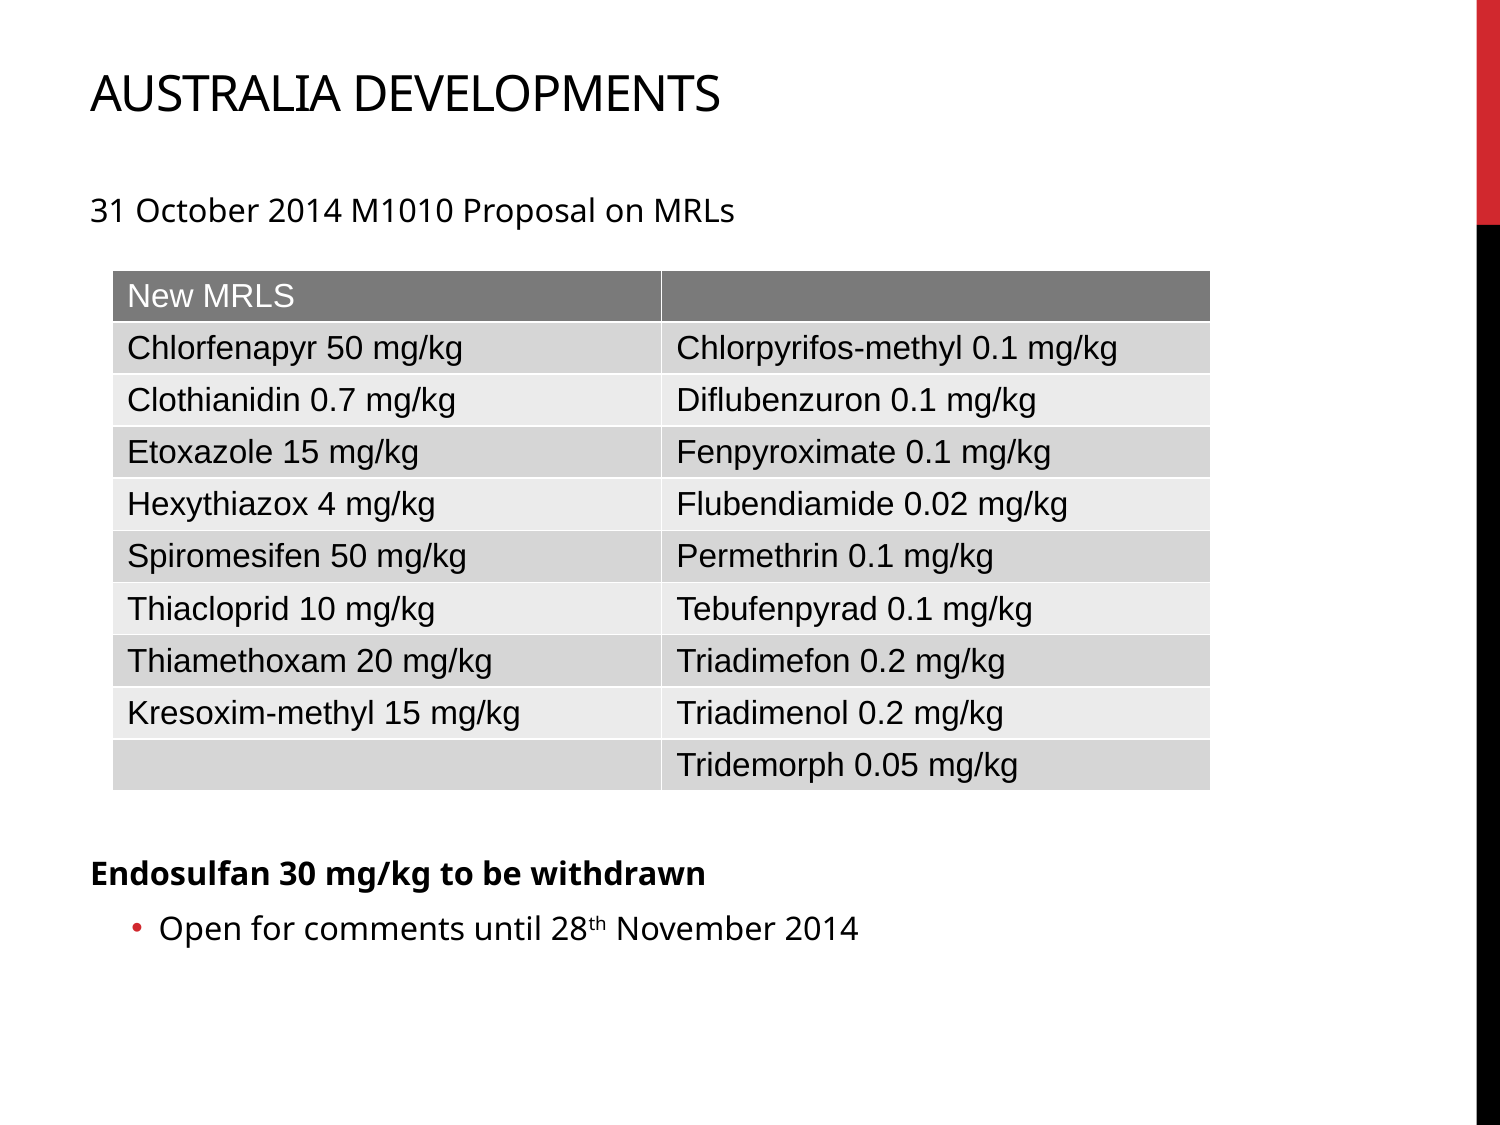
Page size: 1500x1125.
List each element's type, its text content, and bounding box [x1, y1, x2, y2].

table_cell Permethrin 0.1 mg/kg [662, 531, 1210, 582]
table_cell Tridemorph 0.05 mg/kg [662, 740, 1210, 790]
table_cell Chlorpyrifos-methyl 0.1 mg/kg [662, 323, 1210, 373]
table_header [662, 271, 1210, 321]
list 31 October 2014 M1010 Proposal on MRLs Endosulfan 30 mg/kg to be withdrawn Open for comments until 28th November 2014 [74, 182, 1426, 960]
table_cell [113, 740, 661, 790]
table_cell Thiacloprid 10 mg/kg [113, 583, 661, 634]
table_cell Chlorfenapyr 50 mg/kg [113, 323, 661, 373]
table_cell Flubendiamide 0.02 mg/kg [662, 479, 1210, 530]
table_header New MRLS [113, 271, 661, 321]
table_cell Clothianidin 0.7 mg/kg [113, 375, 661, 425]
table_cell Triadimefon 0.2 mg/kg [662, 635, 1210, 686]
table_cell Triadimenol 0.2 mg/kg [662, 688, 1210, 738]
table_cell Kresoxim-methyl 15 mg/kg [113, 688, 661, 738]
table_cell Spiromesifen 50 mg/kg [113, 531, 661, 582]
table_cell Thiamethoxam 20 mg/kg [113, 635, 661, 686]
title Australia Developments [75, 24, 1025, 129]
table_cell Hexythiazox 4 mg/kg [113, 479, 661, 530]
table_cell Etoxazole 15 mg/kg [113, 427, 661, 477]
table_cell Diflubenzuron 0.1 mg/kg [662, 375, 1210, 425]
table_cell Fenpyroximate 0.1 mg/kg [662, 427, 1210, 477]
table_cell Tebufenpyrad 0.1 mg/kg [662, 583, 1210, 634]
